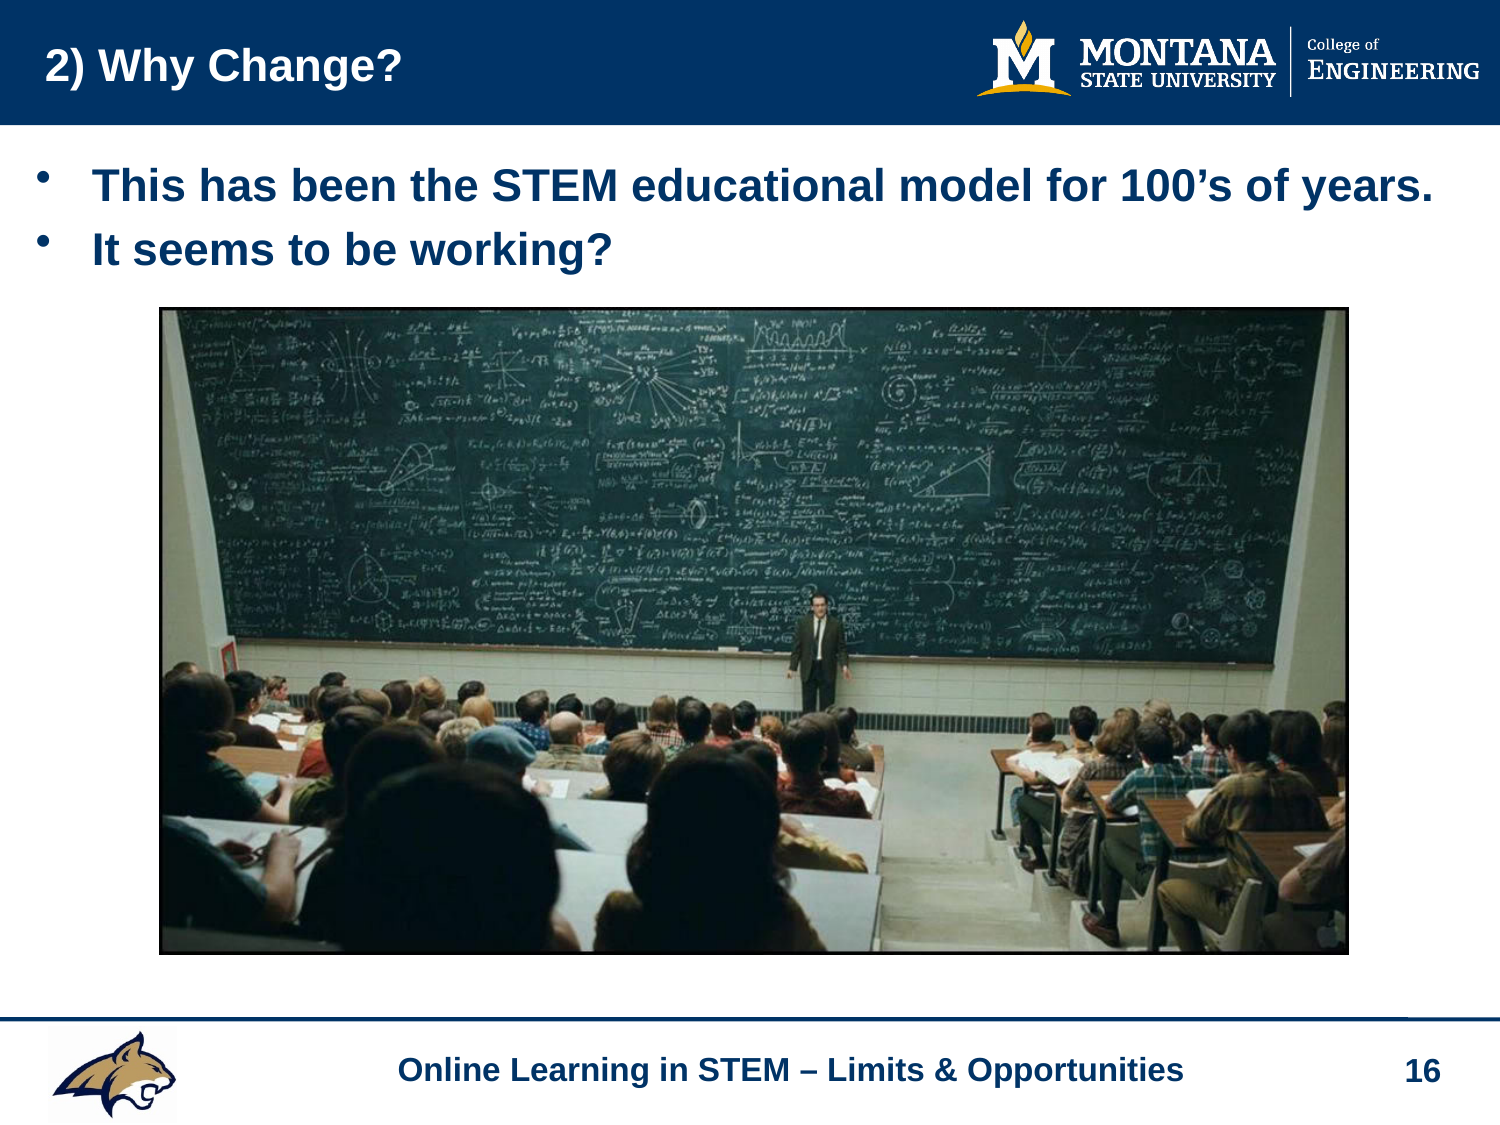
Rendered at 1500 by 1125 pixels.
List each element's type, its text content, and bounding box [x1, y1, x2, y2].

picture [977, 20, 1479, 97]
picture [48, 1026, 177, 1123]
picture [159, 307, 1349, 955]
list This has been the STEM educational model for 100’s of years. It seems to be working? [20, 147, 1479, 997]
slide_number 16 [1369, 1042, 1477, 1097]
title 2) Why Change? [29, 30, 932, 96]
